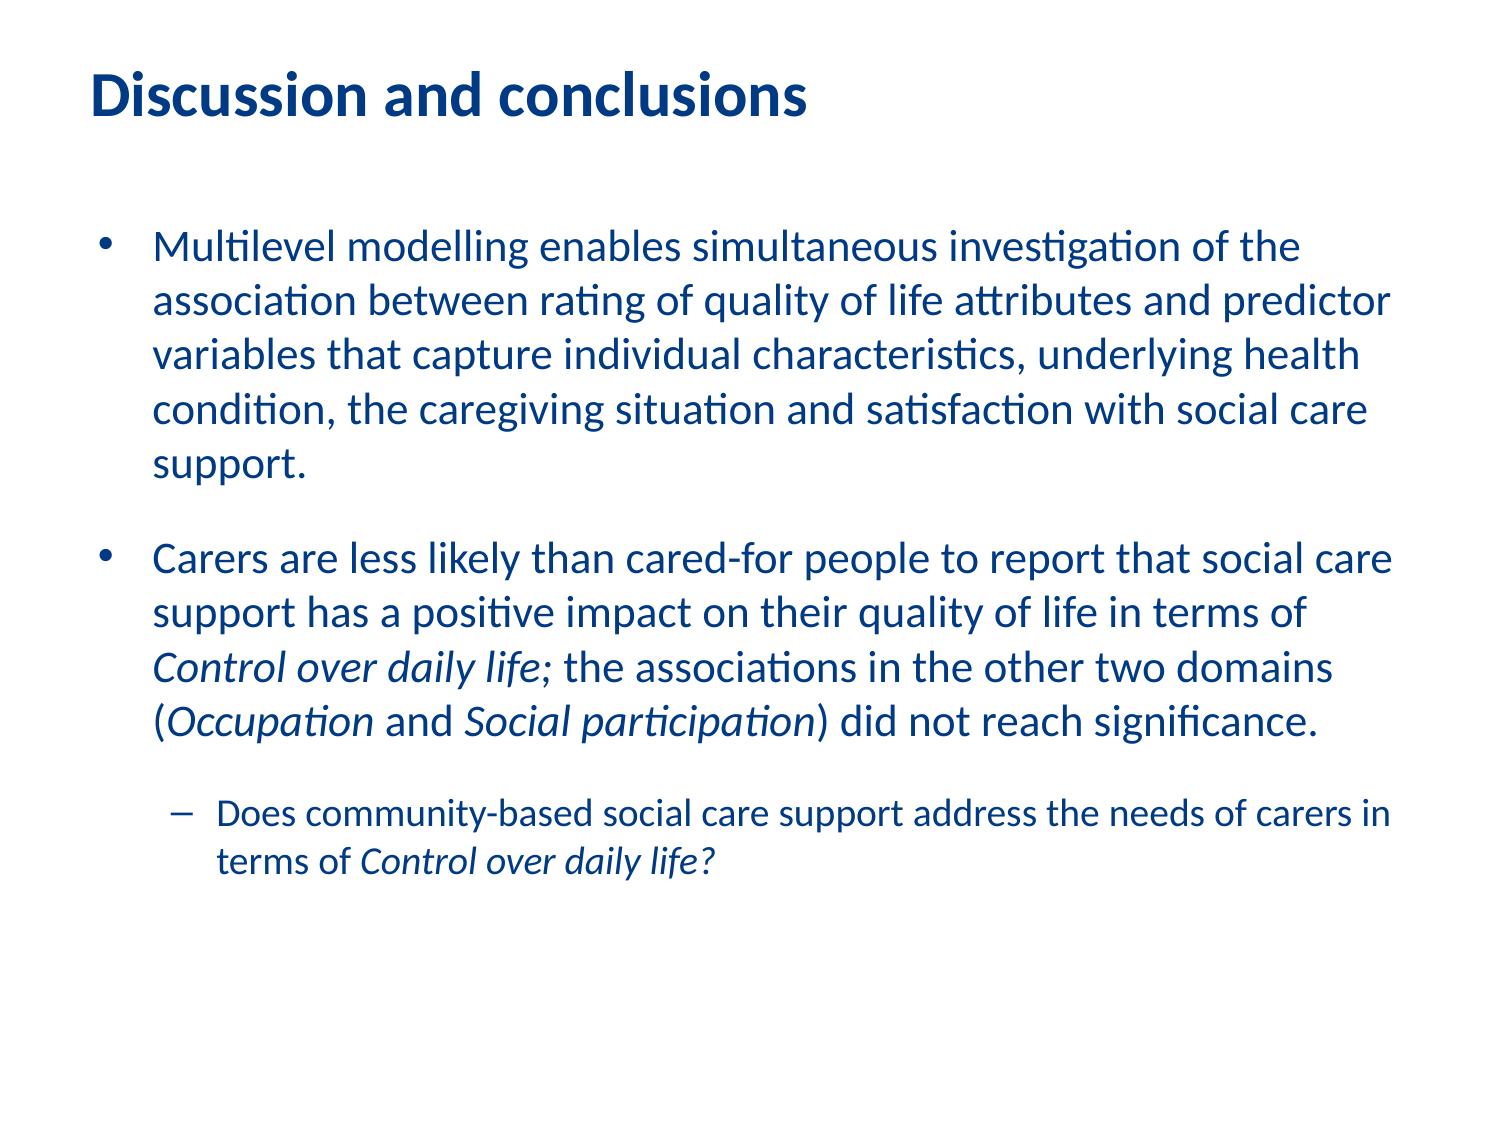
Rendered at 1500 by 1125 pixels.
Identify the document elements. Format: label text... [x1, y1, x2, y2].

title Discussion and conclusions [75, 45, 1424, 138]
list Multilevel modelling enables simultaneous investigation of the association between rating of quality of life attributes and predictor variables that capture individual characteristics, underlying health condition, the caregiving situation and satisfaction with social care support. Carers are less likely than cared-for people to report that social care support has a positive impact on their quality of life in terms of Control over daily life; the associations in the other two domains (Occupation and Social participation) did not reach significance. Does community-based social care support address the needs of carers in terms of Control over daily life? [82, 208, 1420, 894]
